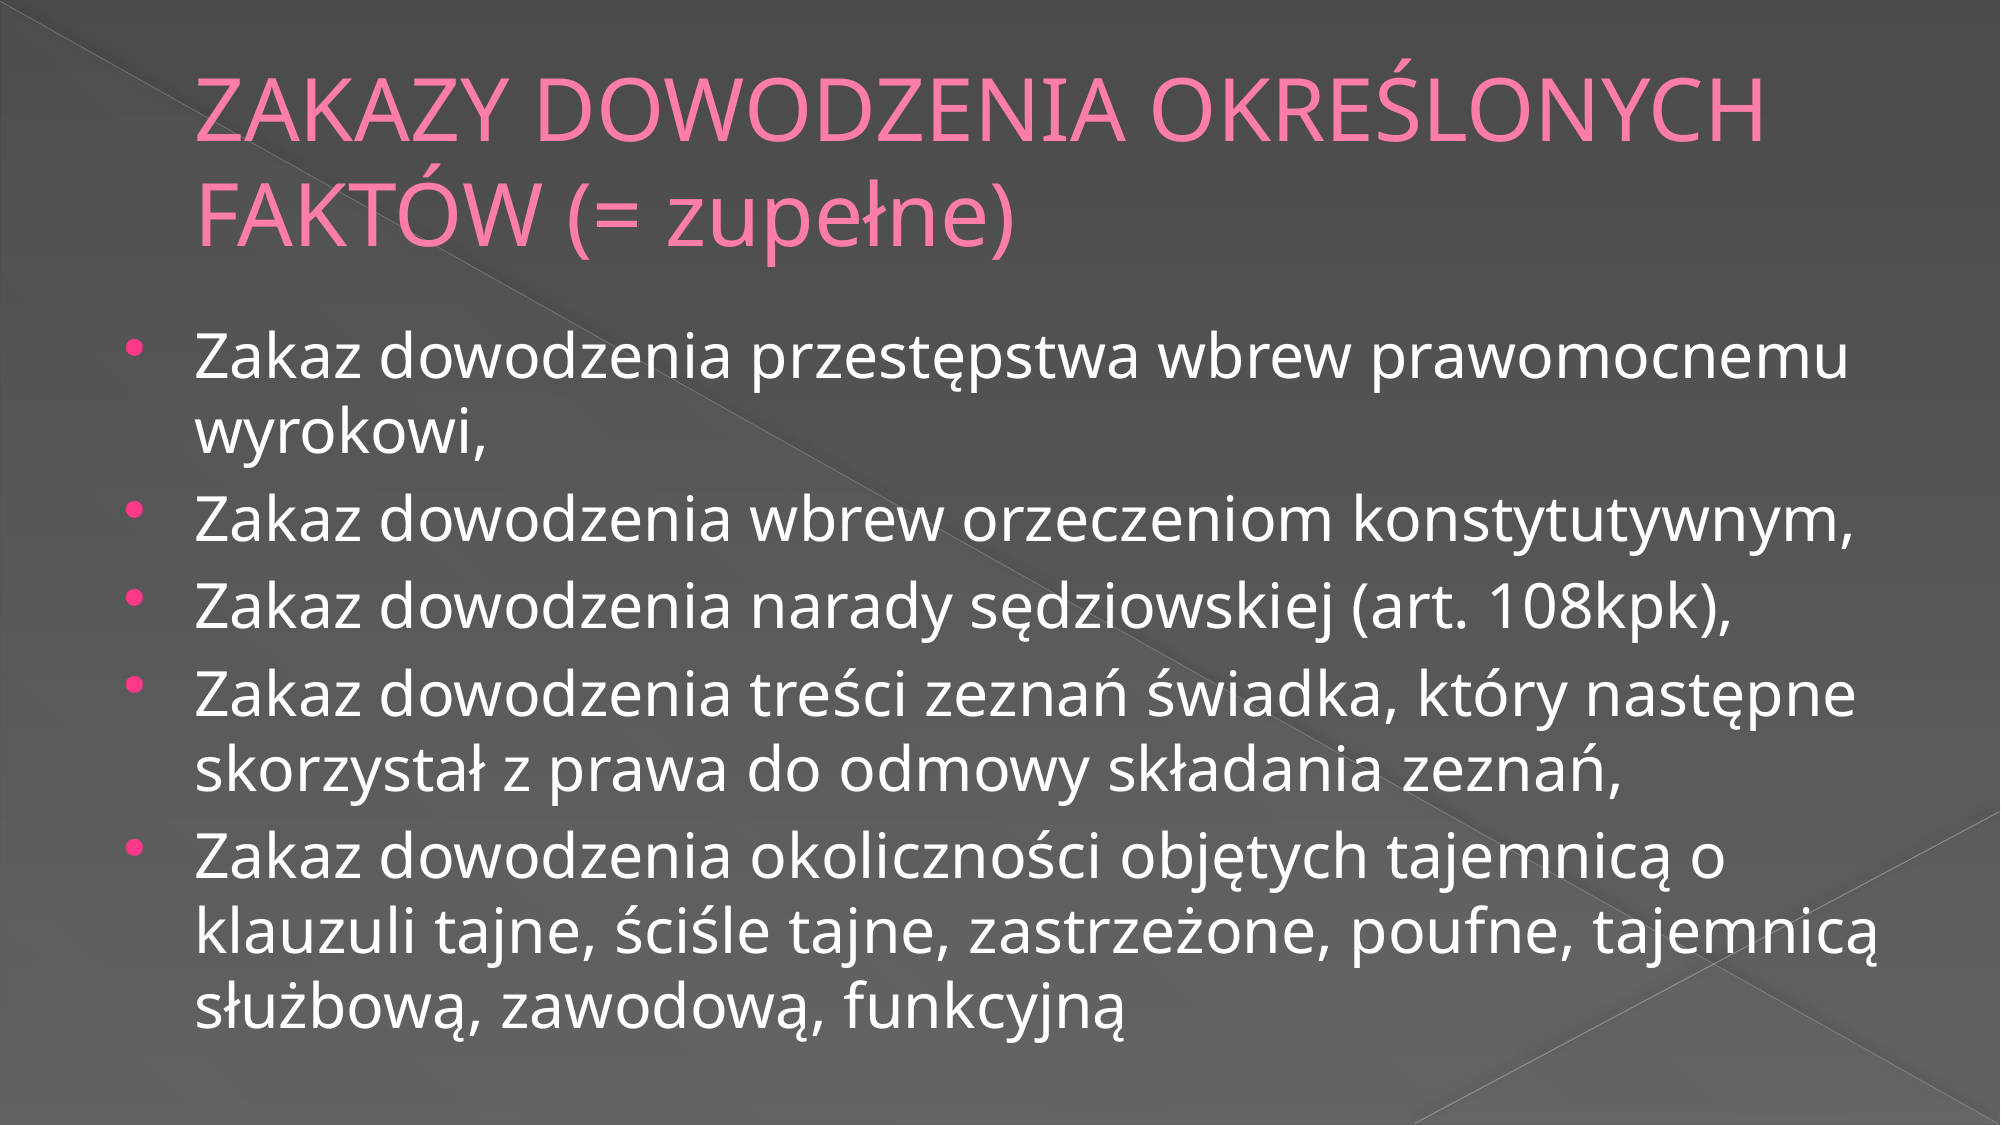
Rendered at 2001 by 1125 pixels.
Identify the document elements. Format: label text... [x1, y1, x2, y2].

list Zakaz dowodzenia przestępstwa wbrew prawomocnemu wyrokowi, Zakaz dowodzenia wbrew orzeczeniom konstytutywnym, Zakaz dowodzenia narady sędziowskiej (art. 108kpk), Zakaz dowodzenia treści zeznań świadka, który następne skorzystał z prawa do odmowy składania zeznań, Zakaz dowodzenia okoliczności objętych tajemnicą o klauzuli tajne, ściśle tajne, zastrzeżone, poufne, tajemnicą służbową, zawodową, funkcyjną [99, 308, 1900, 1059]
title ZAKAZY DOWODZENIA OKREŚLONYCH FAKTÓW (= zupełne) [99, 43, 1900, 274]
